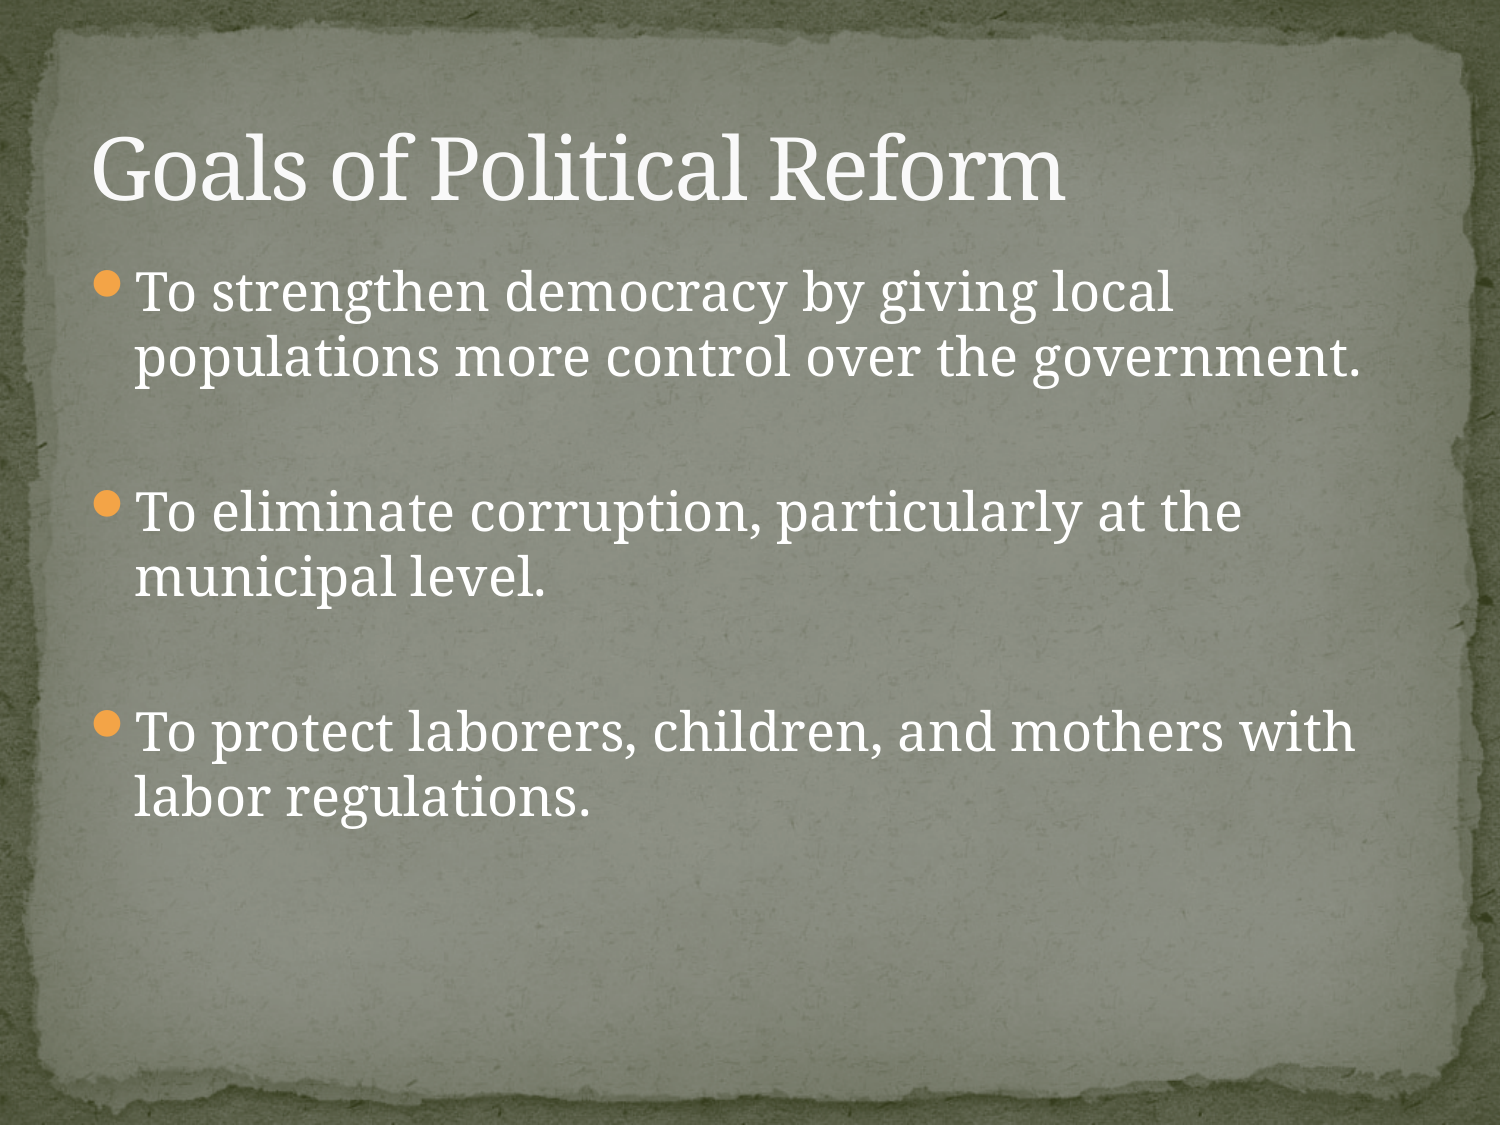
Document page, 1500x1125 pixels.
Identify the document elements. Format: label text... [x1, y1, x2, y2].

title Goals of Political Reform [74, 24, 1425, 225]
list To strengthen democracy by giving local populations more control over the government. To eliminate corruption, particularly at the municipal level. To protect laborers, children, and mothers with labor regulations. [75, 249, 1425, 1000]
